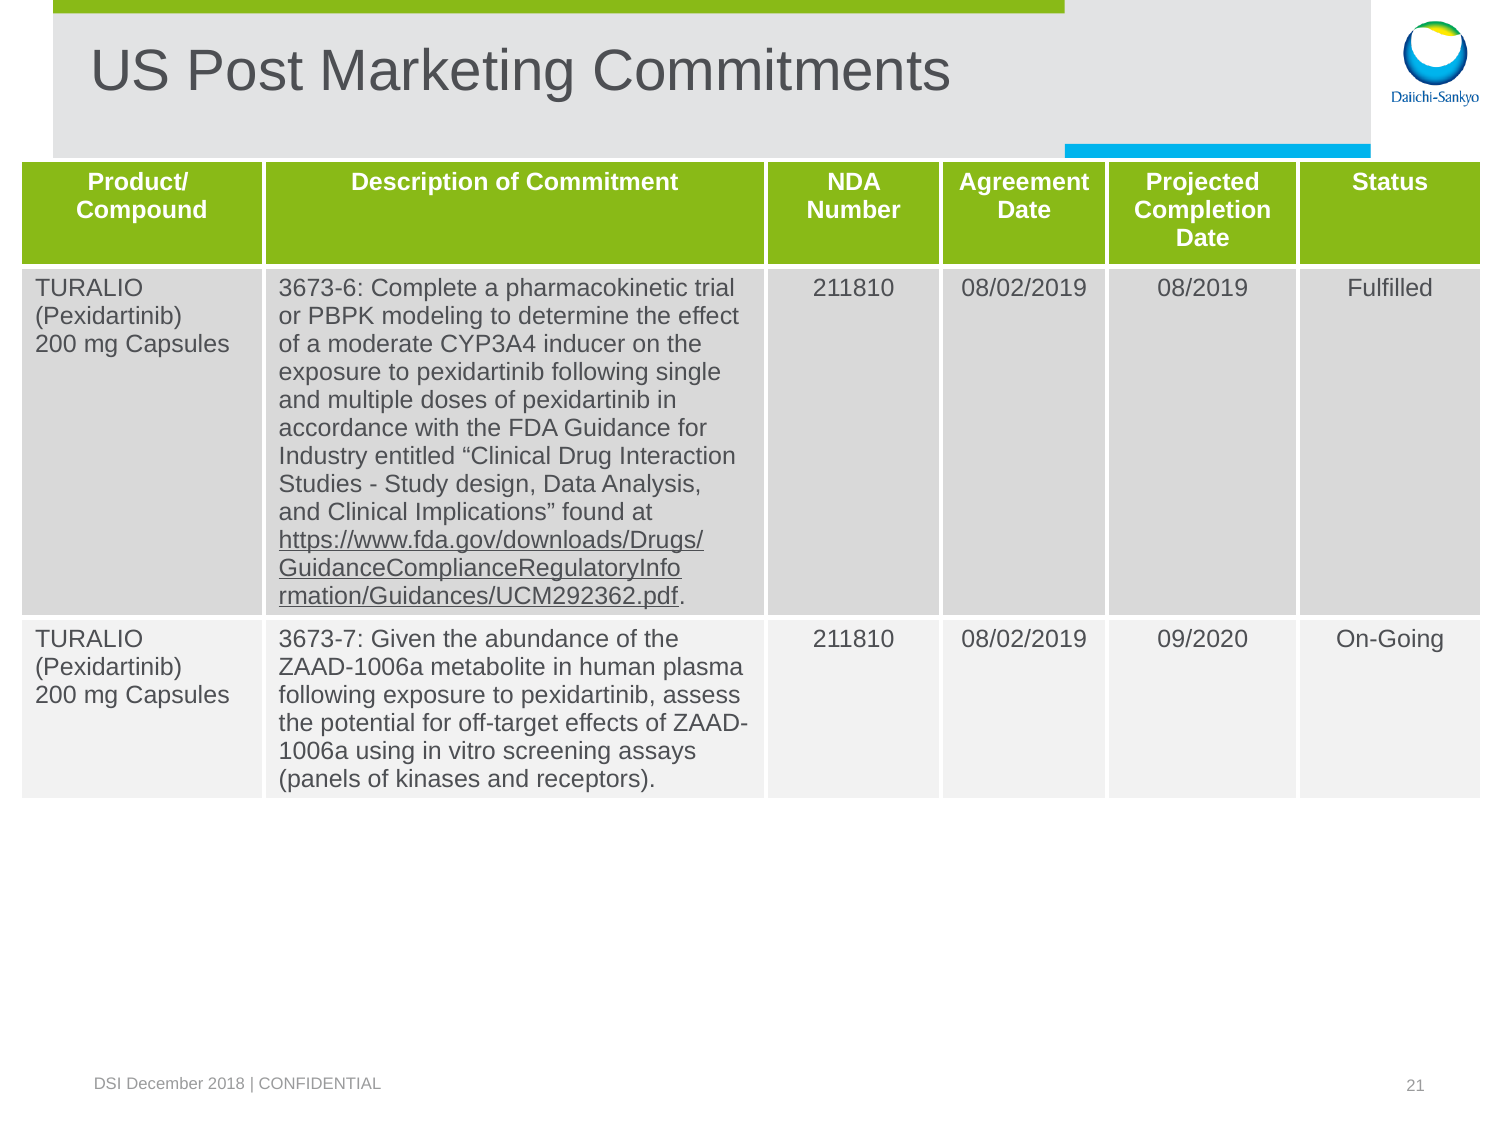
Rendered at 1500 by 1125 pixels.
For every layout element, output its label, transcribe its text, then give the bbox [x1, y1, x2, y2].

table_header NDA Number [768, 162, 939, 264]
table_cell 211810 [768, 620, 939, 798]
table_cell 3673-6: Complete a pharmacokinetic trial or PBPK modeling to determine the effect of a moderate CYP3A4 inducer on the exposure to pexidartinib following single and multiple doses of pexidartinib in accordance with the FDA Guidance for Industry entitled “Clinical Drug Interaction Studies - Study design, Data Analysis, and Clinical Implications” found at https://www.fda.gov/downloads/Drugs/GuidanceComplianceRegulatoryInfo rmation/Guidances/UCM292362.pdf. [266, 269, 764, 615]
table_header Status [1300, 162, 1480, 264]
table_cell On-Going [1300, 620, 1480, 798]
table_header Product/ Compound [22, 162, 262, 264]
footer DSI December 2018 | CONFIDENTIAL [78, 1060, 792, 1106]
table_cell 211810 [768, 269, 939, 615]
table_header Agreement Date [943, 162, 1105, 264]
table_header Projected Completion Date [1109, 162, 1296, 264]
table_cell 09/2020 [1109, 620, 1296, 798]
table_cell 08/2019 [1109, 269, 1296, 615]
table_cell Fulfilled [1300, 269, 1480, 615]
table_header Description of Commitment [266, 162, 764, 264]
table_cell 08/02/2019 [943, 620, 1105, 798]
table_cell 08/02/2019 [943, 269, 1105, 615]
picture [1370, 0, 1500, 128]
table_cell TURALIO (Pexidartinib) 200 mg Capsules [22, 620, 262, 798]
title US Post Marketing Commitments [75, 24, 1365, 100]
table_cell 3673-7: Given the abundance of the ZAAD-1006a metabolite in human plasma following exposure to pexidartinib, assess the potential for off-target effects of ZAAD-1006a using in vitro screening assays (panels of kinases and receptors). [266, 620, 764, 798]
table_cell TURALIO (Pexidartinib) 200 mg Capsules [22, 269, 262, 615]
